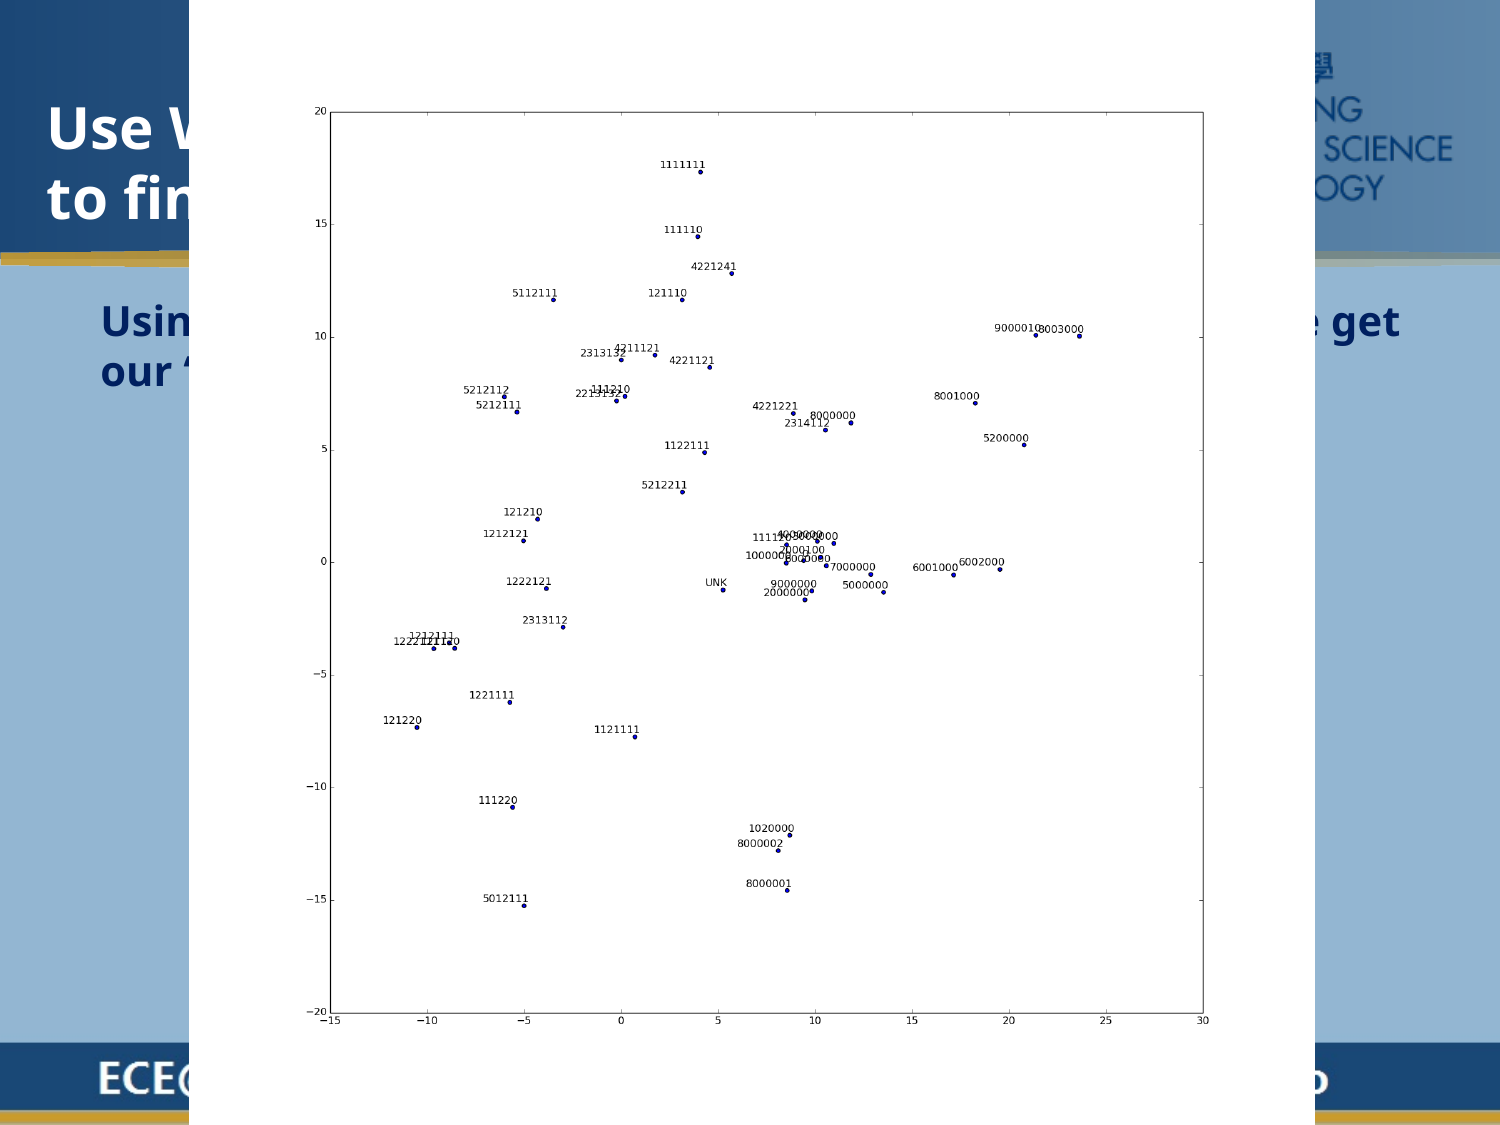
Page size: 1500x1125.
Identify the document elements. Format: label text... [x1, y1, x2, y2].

text_box Using these defined words to make up the “sentences”, we get our “language model” trained. [1315, 287, 1455, 403]
picture [0, 0, 1500, 1125]
text_box Use Word2Vec to find cultural vector [32, 83, 189, 239]
text_box Using these defined words to make up the “sentences”, we get our “language model” trained. [85, 287, 189, 403]
